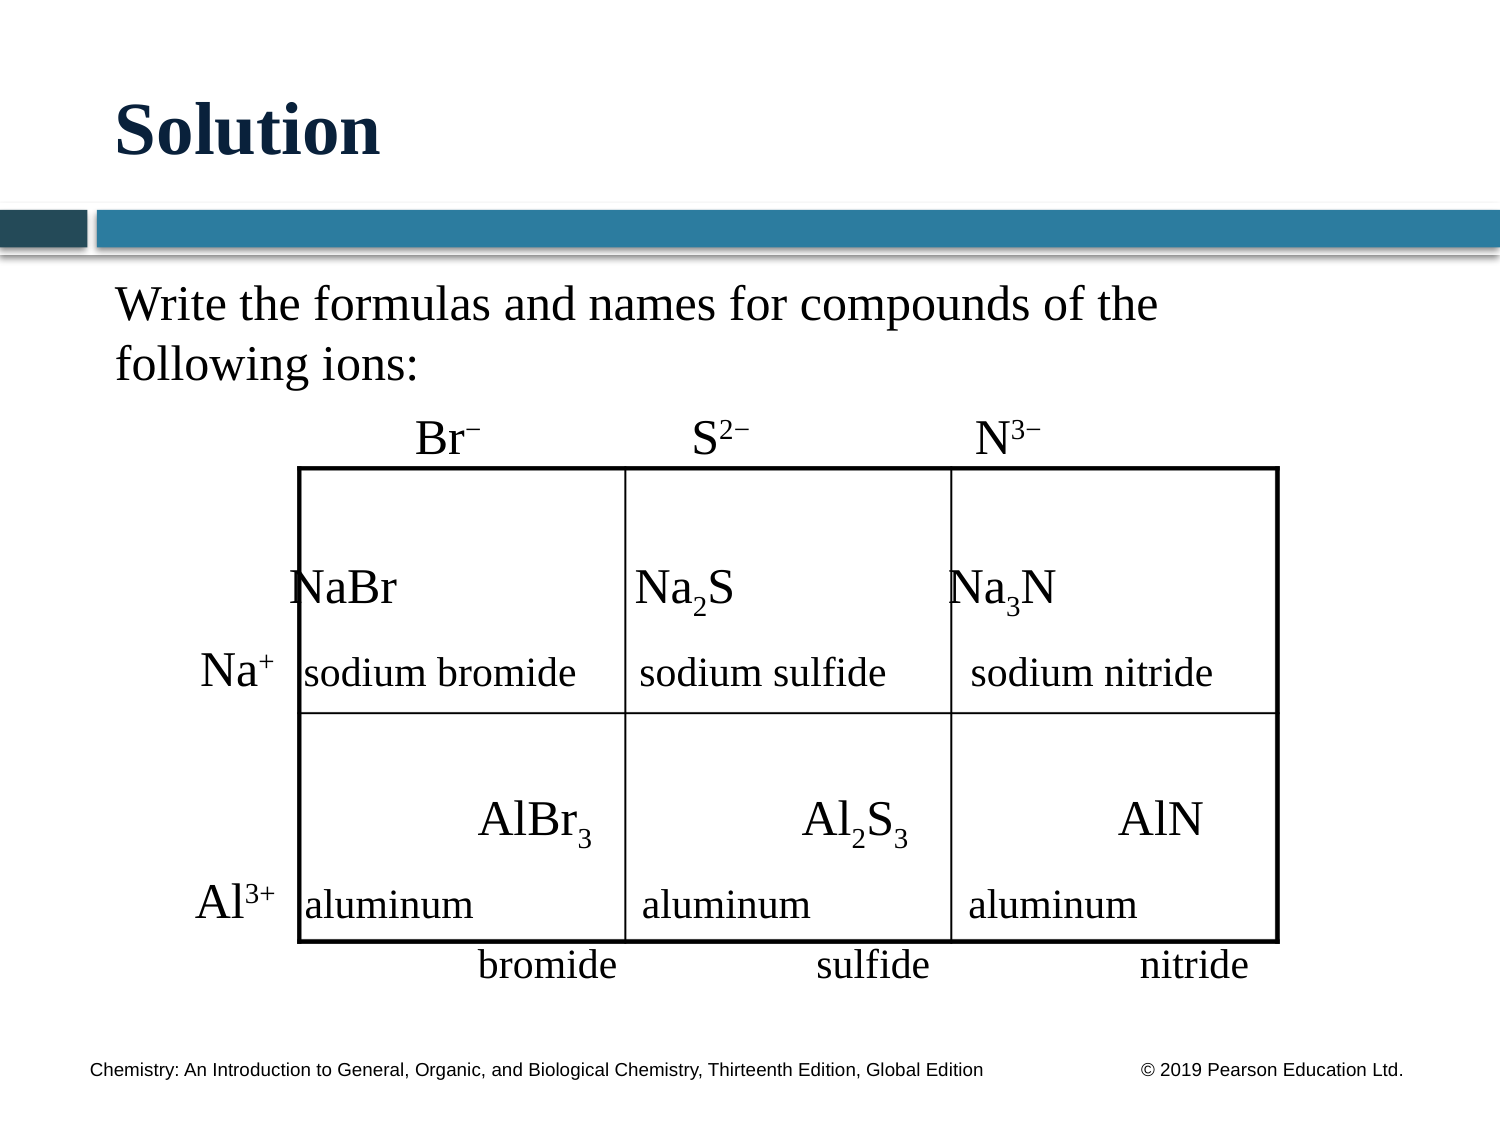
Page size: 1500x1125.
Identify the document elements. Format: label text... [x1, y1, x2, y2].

title Solution [99, 49, 1348, 200]
list Write the formulas and names for compounds of the following ions: Br− S2− N3− NaBr Na2S Na3N Na+ sodium bromide sodium sulfide sodium nitride AlBr3 Al2S3 AlN Al3+ aluminum aluminum aluminum bromide sulfide nitride [99, 262, 1463, 1063]
picture [293, 462, 1284, 948]
